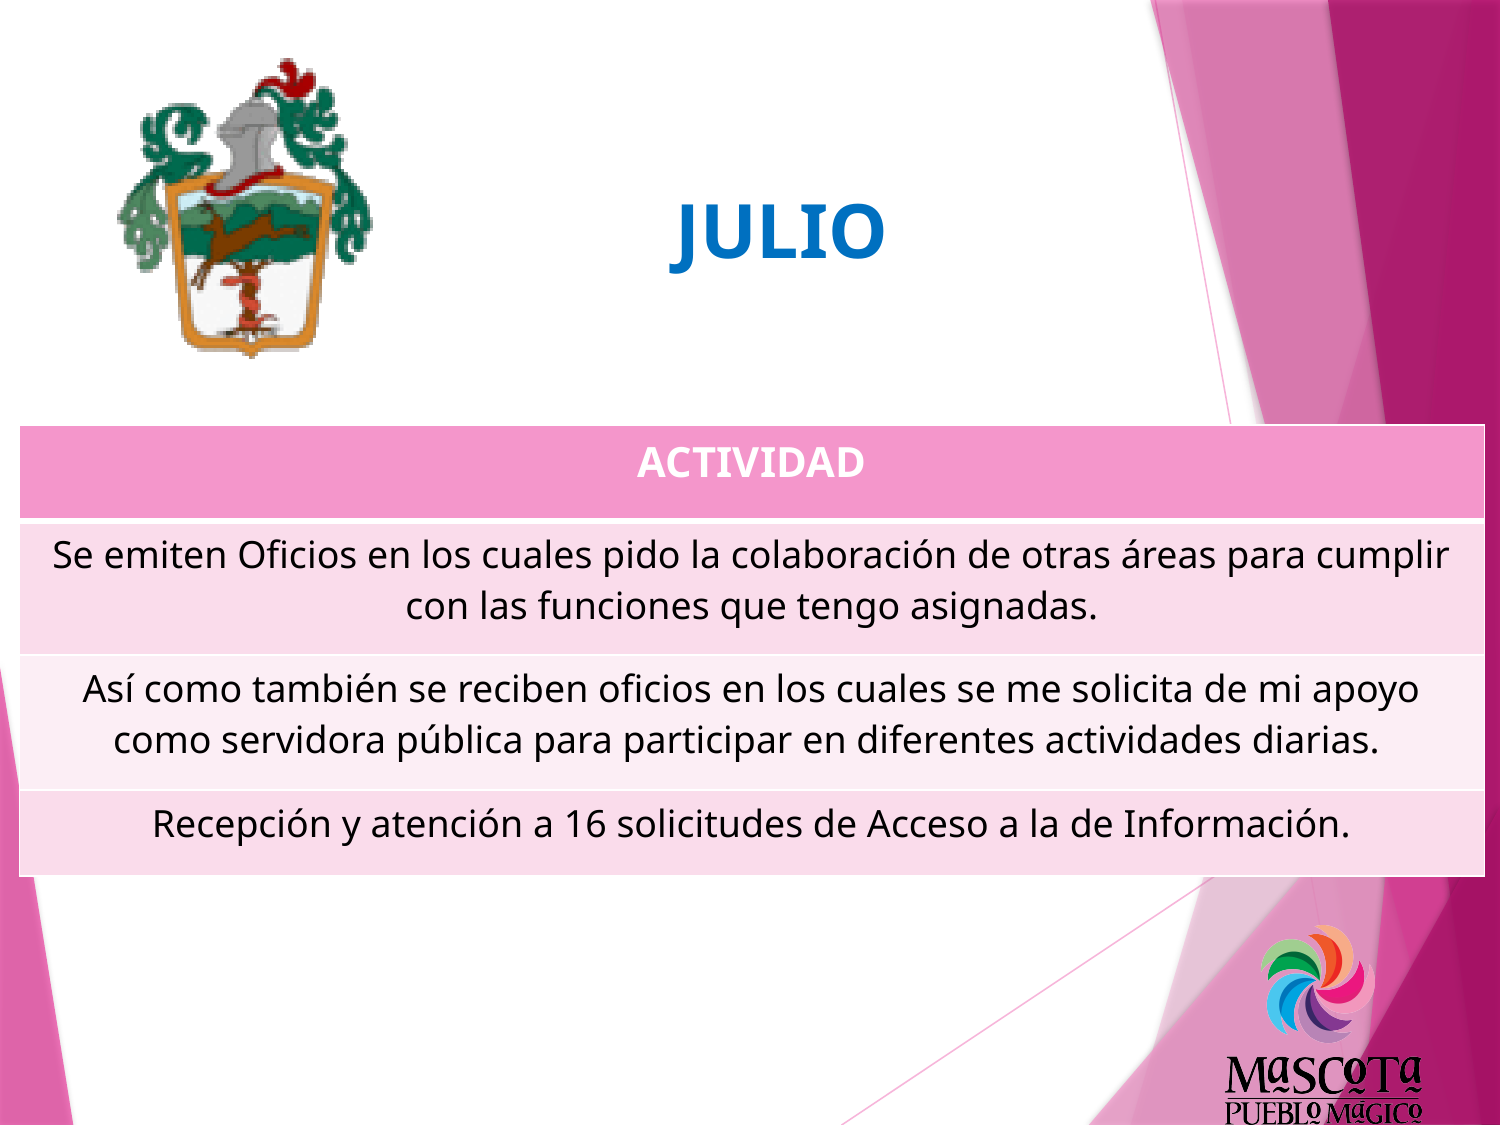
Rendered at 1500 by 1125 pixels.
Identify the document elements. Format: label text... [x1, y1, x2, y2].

table_cell Se emiten Oficios en los cuales pido la colaboración de otras áreas para cumplir con las funciones que tengo asignadas. [20, 524, 1484, 654]
table_header ACTIVIDAD [20, 426, 1484, 518]
picture [116, 58, 374, 362]
table_cell Así como también se reciben oficios en los cuales se me solicita de mi apoyo como servidora pública para participar en diferentes actividades diarias. [20, 656, 1484, 789]
picture [1223, 924, 1423, 1125]
title JULIO [378, 176, 1352, 281]
table_cell Recepción y atención a 16 solicitudes de Acceso a la de Información. [20, 791, 1484, 875]
